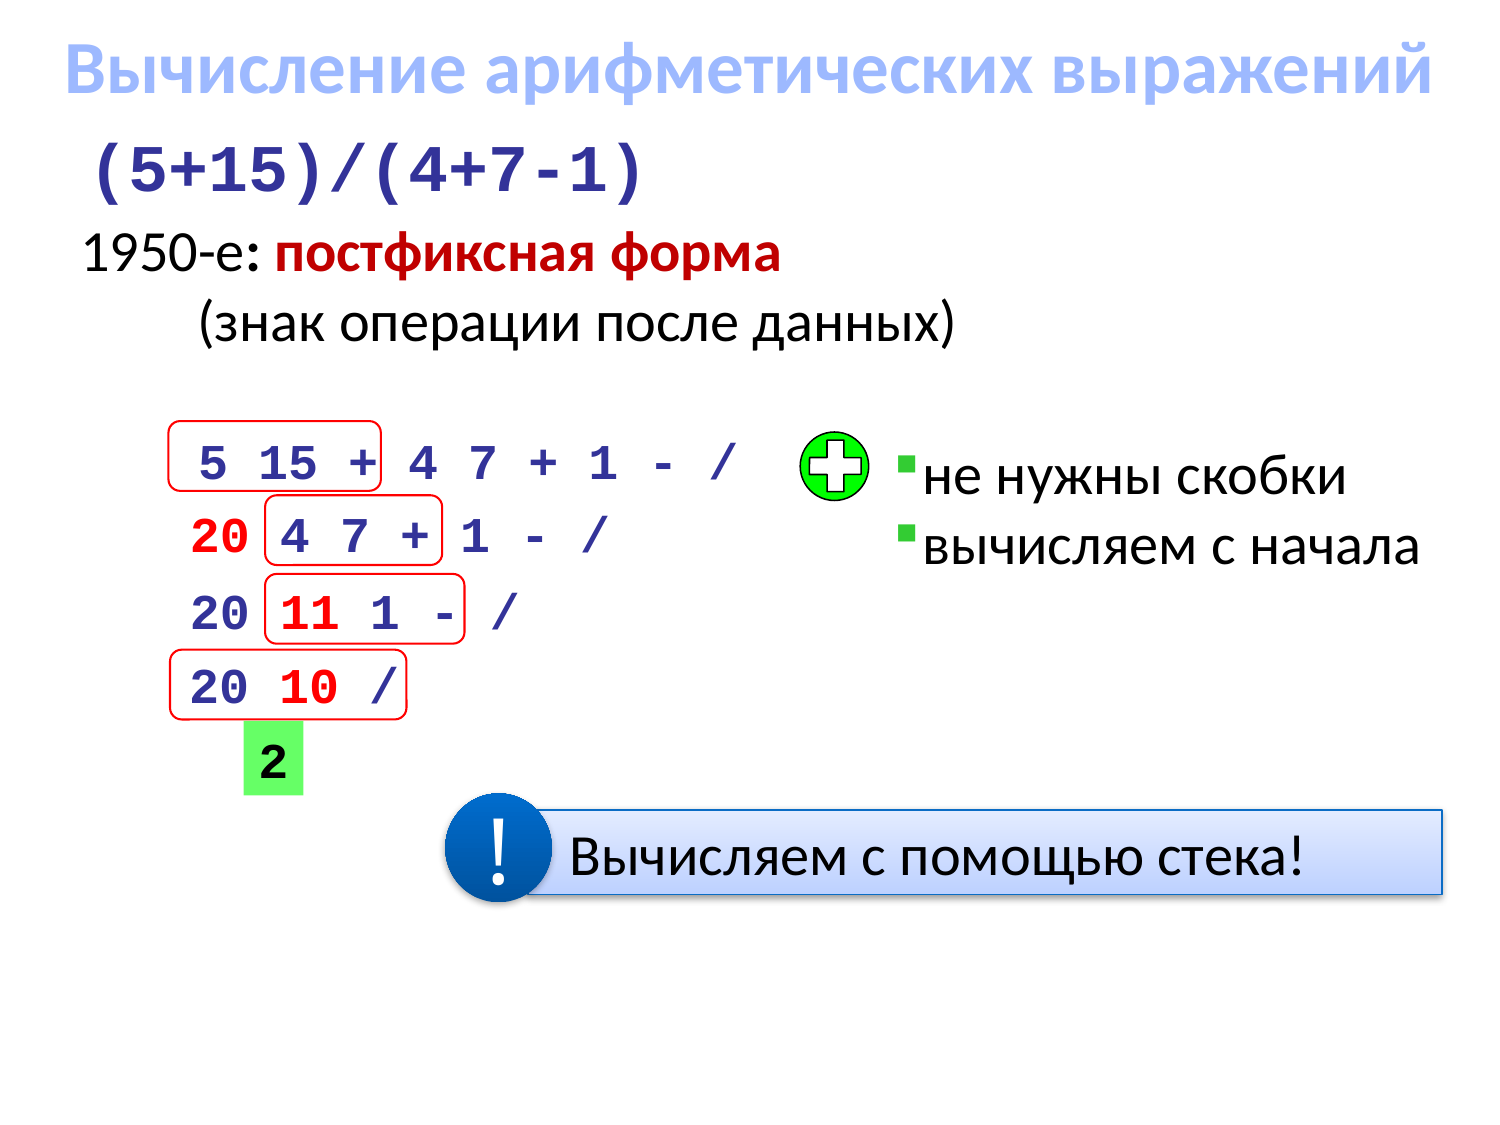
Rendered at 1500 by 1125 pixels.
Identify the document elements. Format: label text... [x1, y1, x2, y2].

text_box [265, 495, 443, 566]
text_box (5+15)/(4+7-1) [74, 117, 704, 205]
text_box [799, 431, 869, 501]
text_box 20 11 1 - / [174, 572, 535, 648]
text_box 20 10 / [174, 646, 415, 722]
text_box [265, 573, 465, 644]
title Вычисление арифметических выражений [0, 0, 1500, 127]
text_box 5 15 + 4 7 + 1 - / [183, 422, 754, 498]
text_box [168, 421, 374, 491]
text_box [170, 649, 407, 720]
text_box 20 4 7 + 1 - / [175, 495, 626, 570]
text_box не нужны скобки вычисляем с начала [878, 428, 1500, 584]
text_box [445, 793, 1443, 903]
text_box 2 [243, 720, 304, 796]
text_box 1950-е: постфиксная форма (знак операции после данных) [65, 205, 1411, 361]
